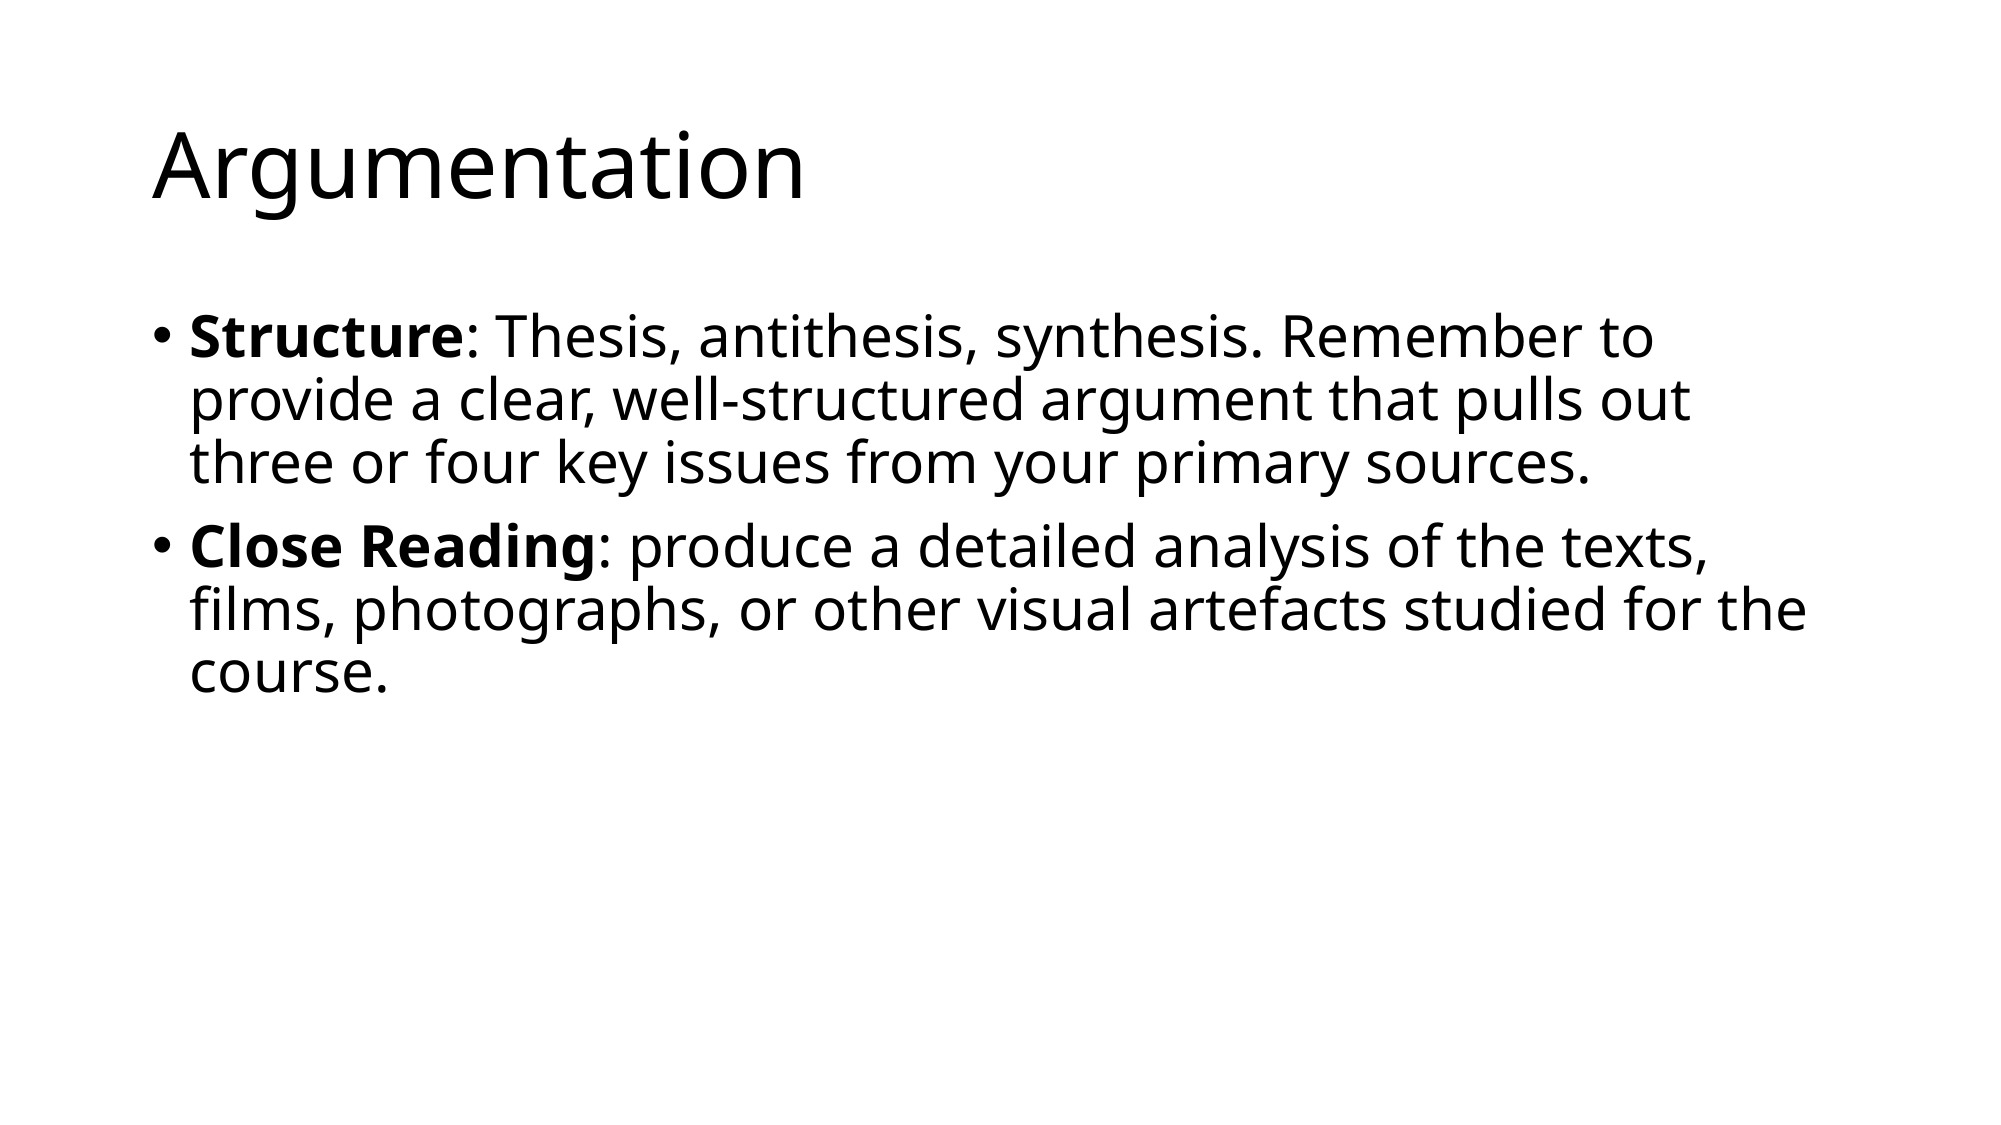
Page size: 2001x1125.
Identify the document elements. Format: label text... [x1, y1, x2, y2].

title Argumentation [137, 59, 1863, 278]
list Structure: Thesis, antithesis, synthesis. Remember to provide a clear, well-structured argument that pulls out three or four key issues from your primary sources. Close Reading: produce a detailed analysis of the texts, films, photographs, or other visual artefacts studied for the course. [137, 299, 1863, 1014]
